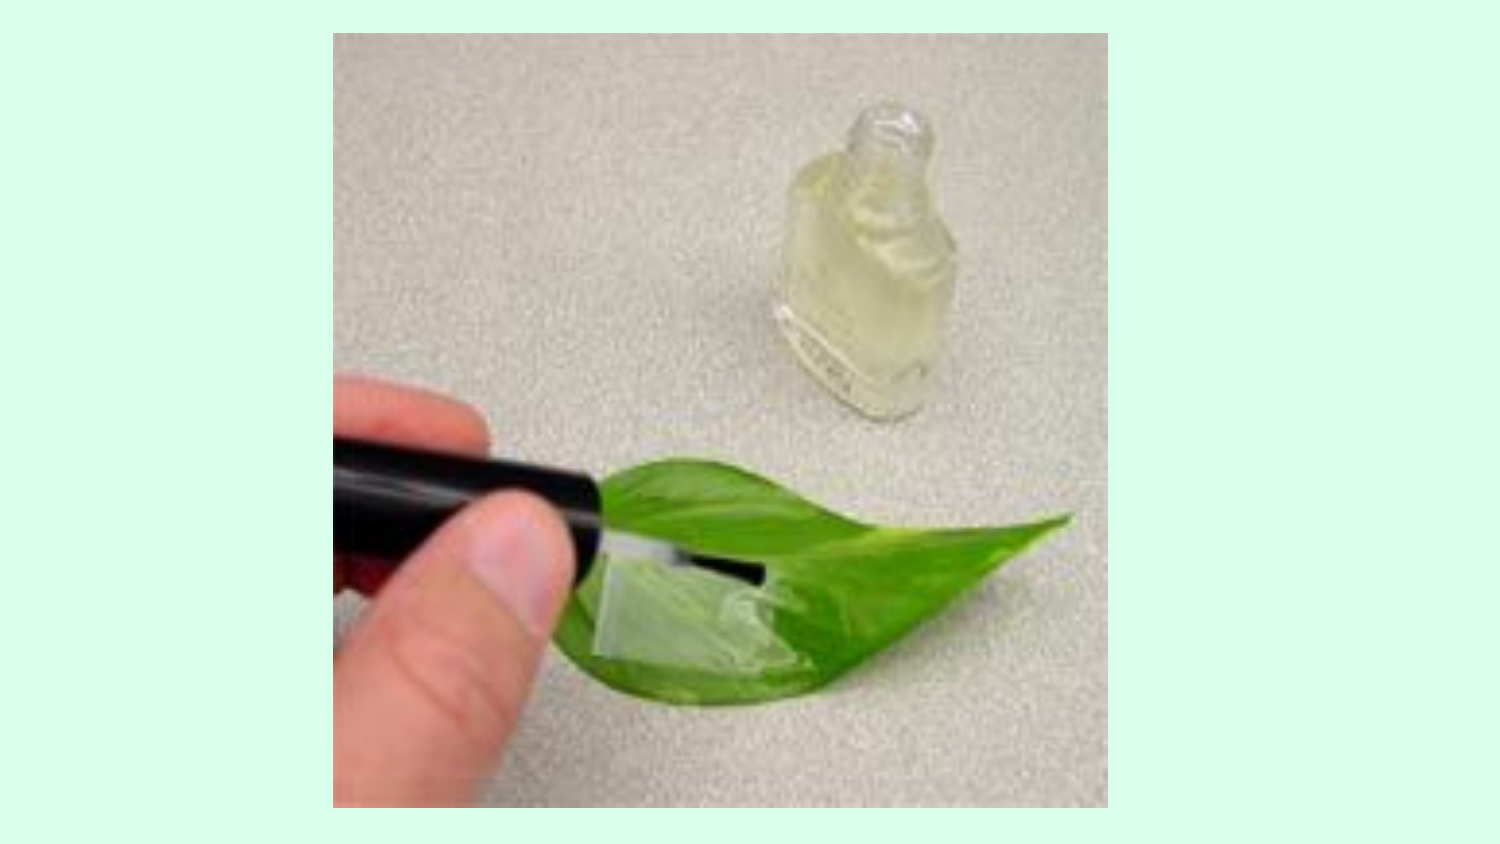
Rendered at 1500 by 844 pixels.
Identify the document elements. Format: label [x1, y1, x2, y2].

picture [333, 33, 1108, 809]
